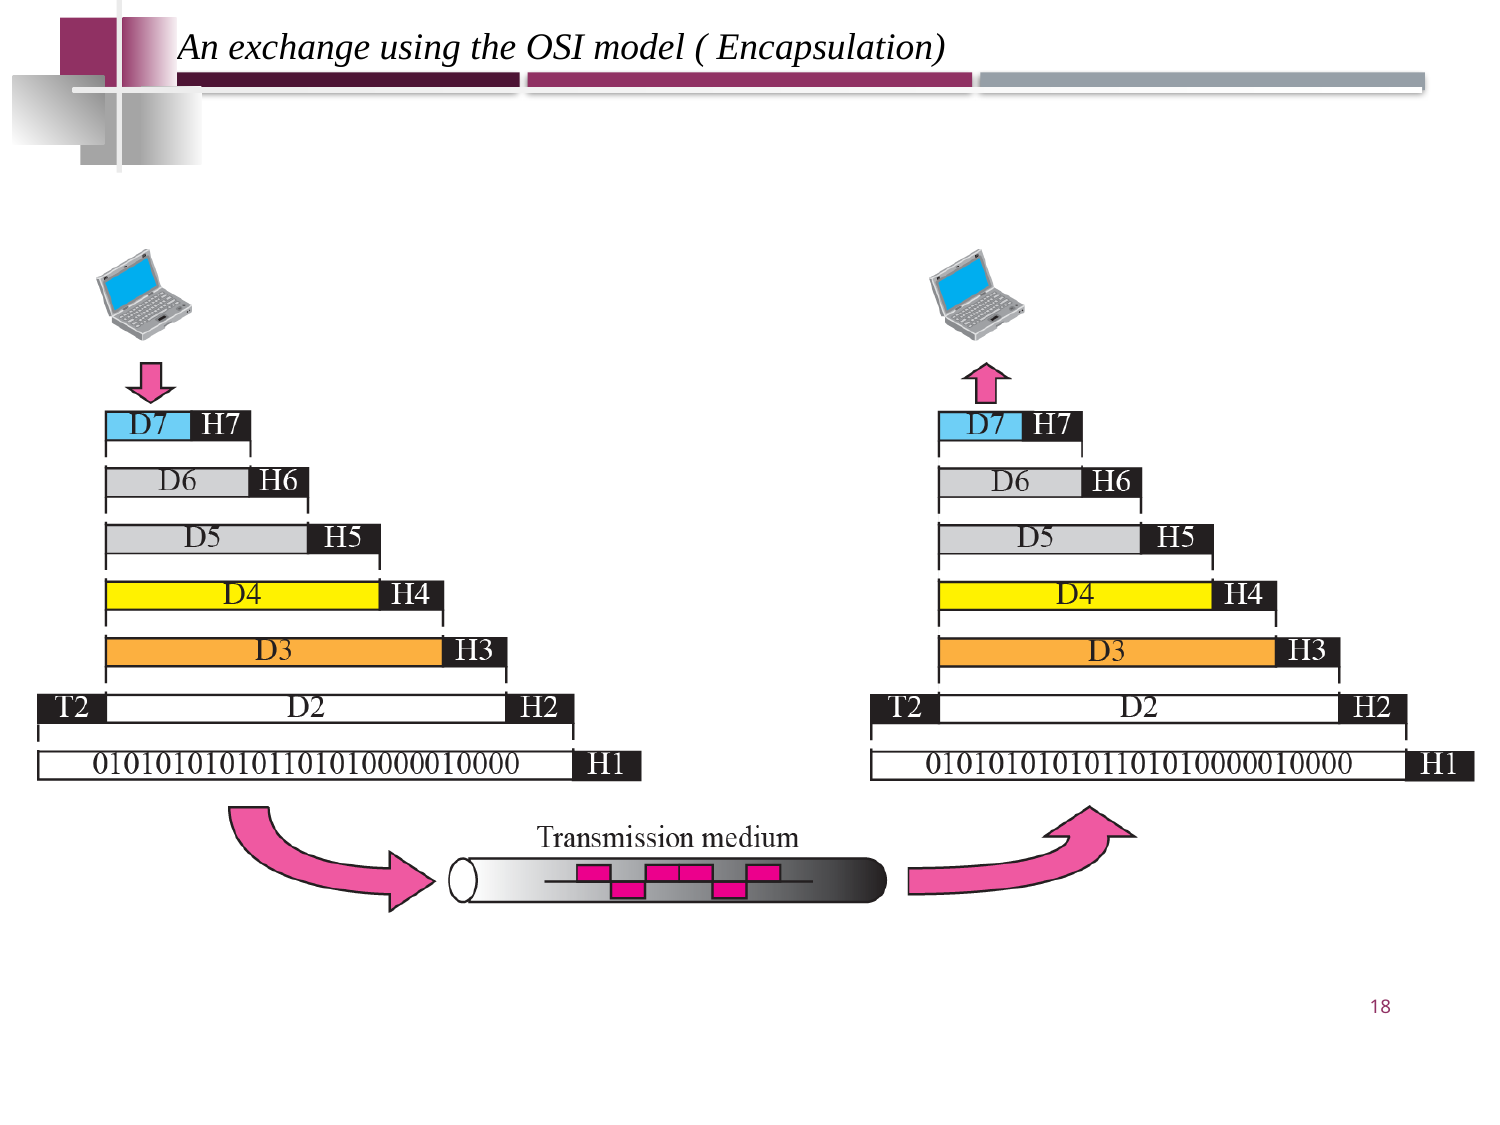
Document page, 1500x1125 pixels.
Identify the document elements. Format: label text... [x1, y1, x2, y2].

picture [870, 361, 1476, 785]
text_box [116, 0, 122, 87]
text_box [122, 17, 177, 86]
picture [228, 804, 1138, 913]
text_box [116, 93, 122, 173]
text_box [80, 93, 116, 165]
picture [96, 249, 1026, 341]
text_box [141, 93, 202, 165]
text_box [12, 75, 105, 145]
picture [36, 361, 643, 785]
text_box [72, 87, 1423, 93]
text_box An exchange using the OSI model ( Encapsulation) [162, 14, 1100, 75]
text_box [122, 93, 141, 165]
text_box [60, 17, 116, 86]
slide_number 18 [1279, 977, 1406, 1037]
